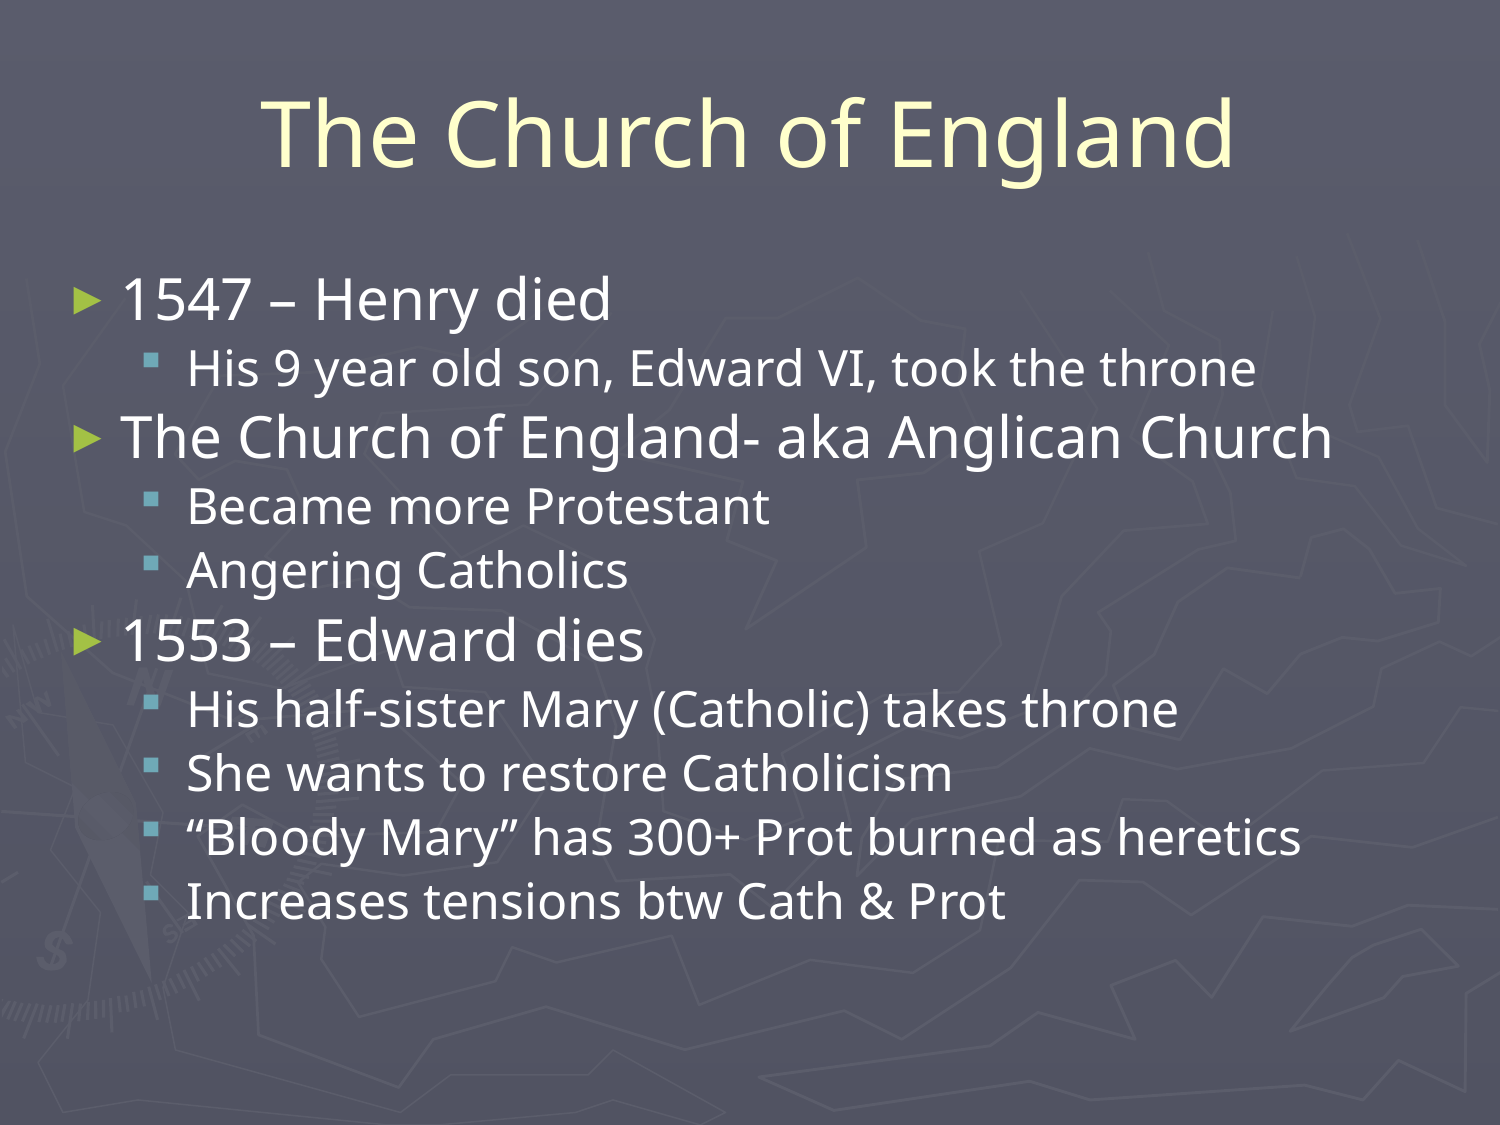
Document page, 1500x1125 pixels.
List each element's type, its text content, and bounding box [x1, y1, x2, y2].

list 1547 – Henry died His 9 year old son, Edward VI, took the throne The Church of England- aka Anglican Church Became more Protestant Angering Catholics 1553 – Edward dies His half-sister Mary (Catholic) takes throne She wants to restore Catholicism “Bloody Mary” has 300+ Prot burned as heretics Increases tensions btw Cath & Prot [49, 262, 1463, 1001]
title The Church of England [49, 37, 1451, 226]
